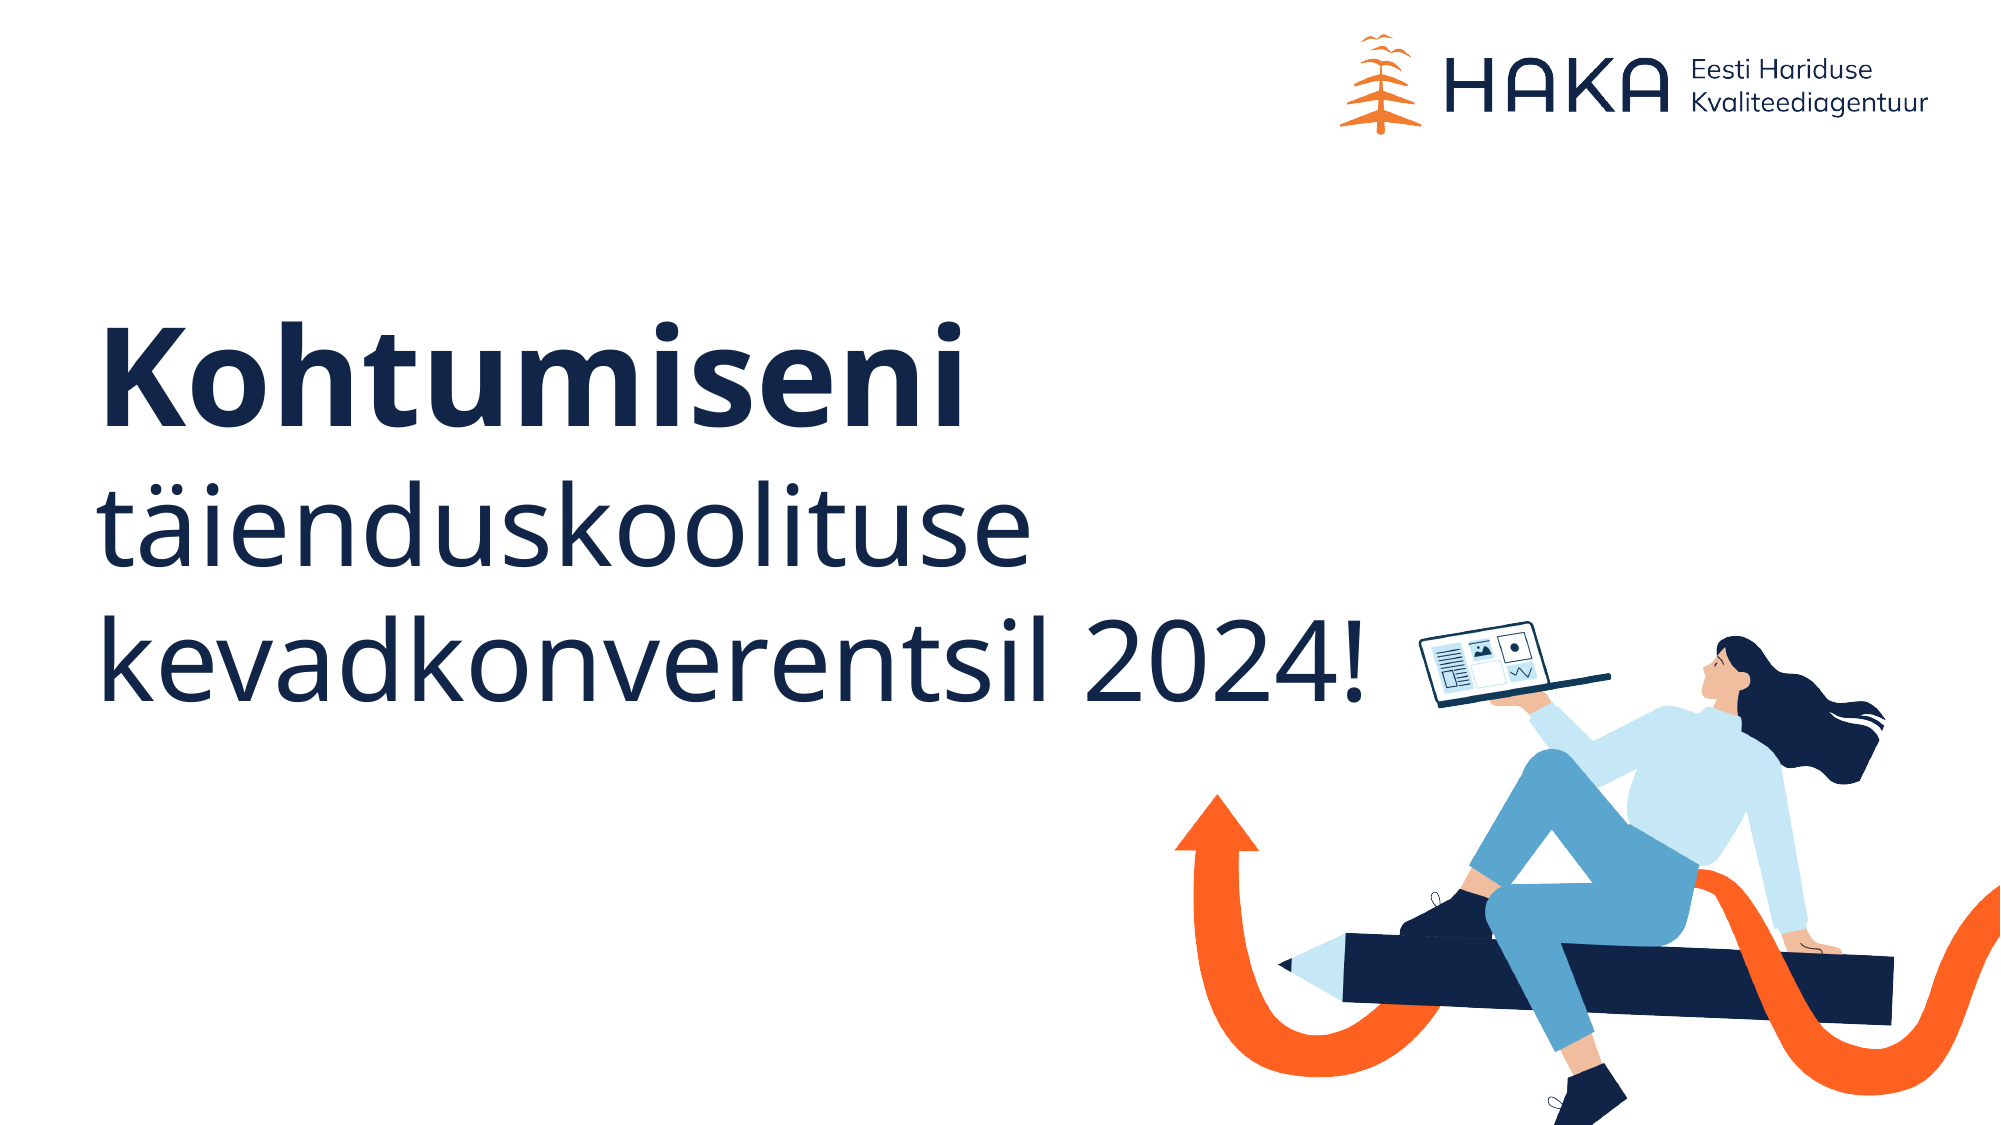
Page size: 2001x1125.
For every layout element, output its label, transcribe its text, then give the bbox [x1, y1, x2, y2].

text_box Kohtumiseni täienduskoolituse kevadkonverentsil 2024! [95, 289, 1371, 785]
picture [1340, 34, 1928, 135]
picture [1163, 586, 2000, 1125]
